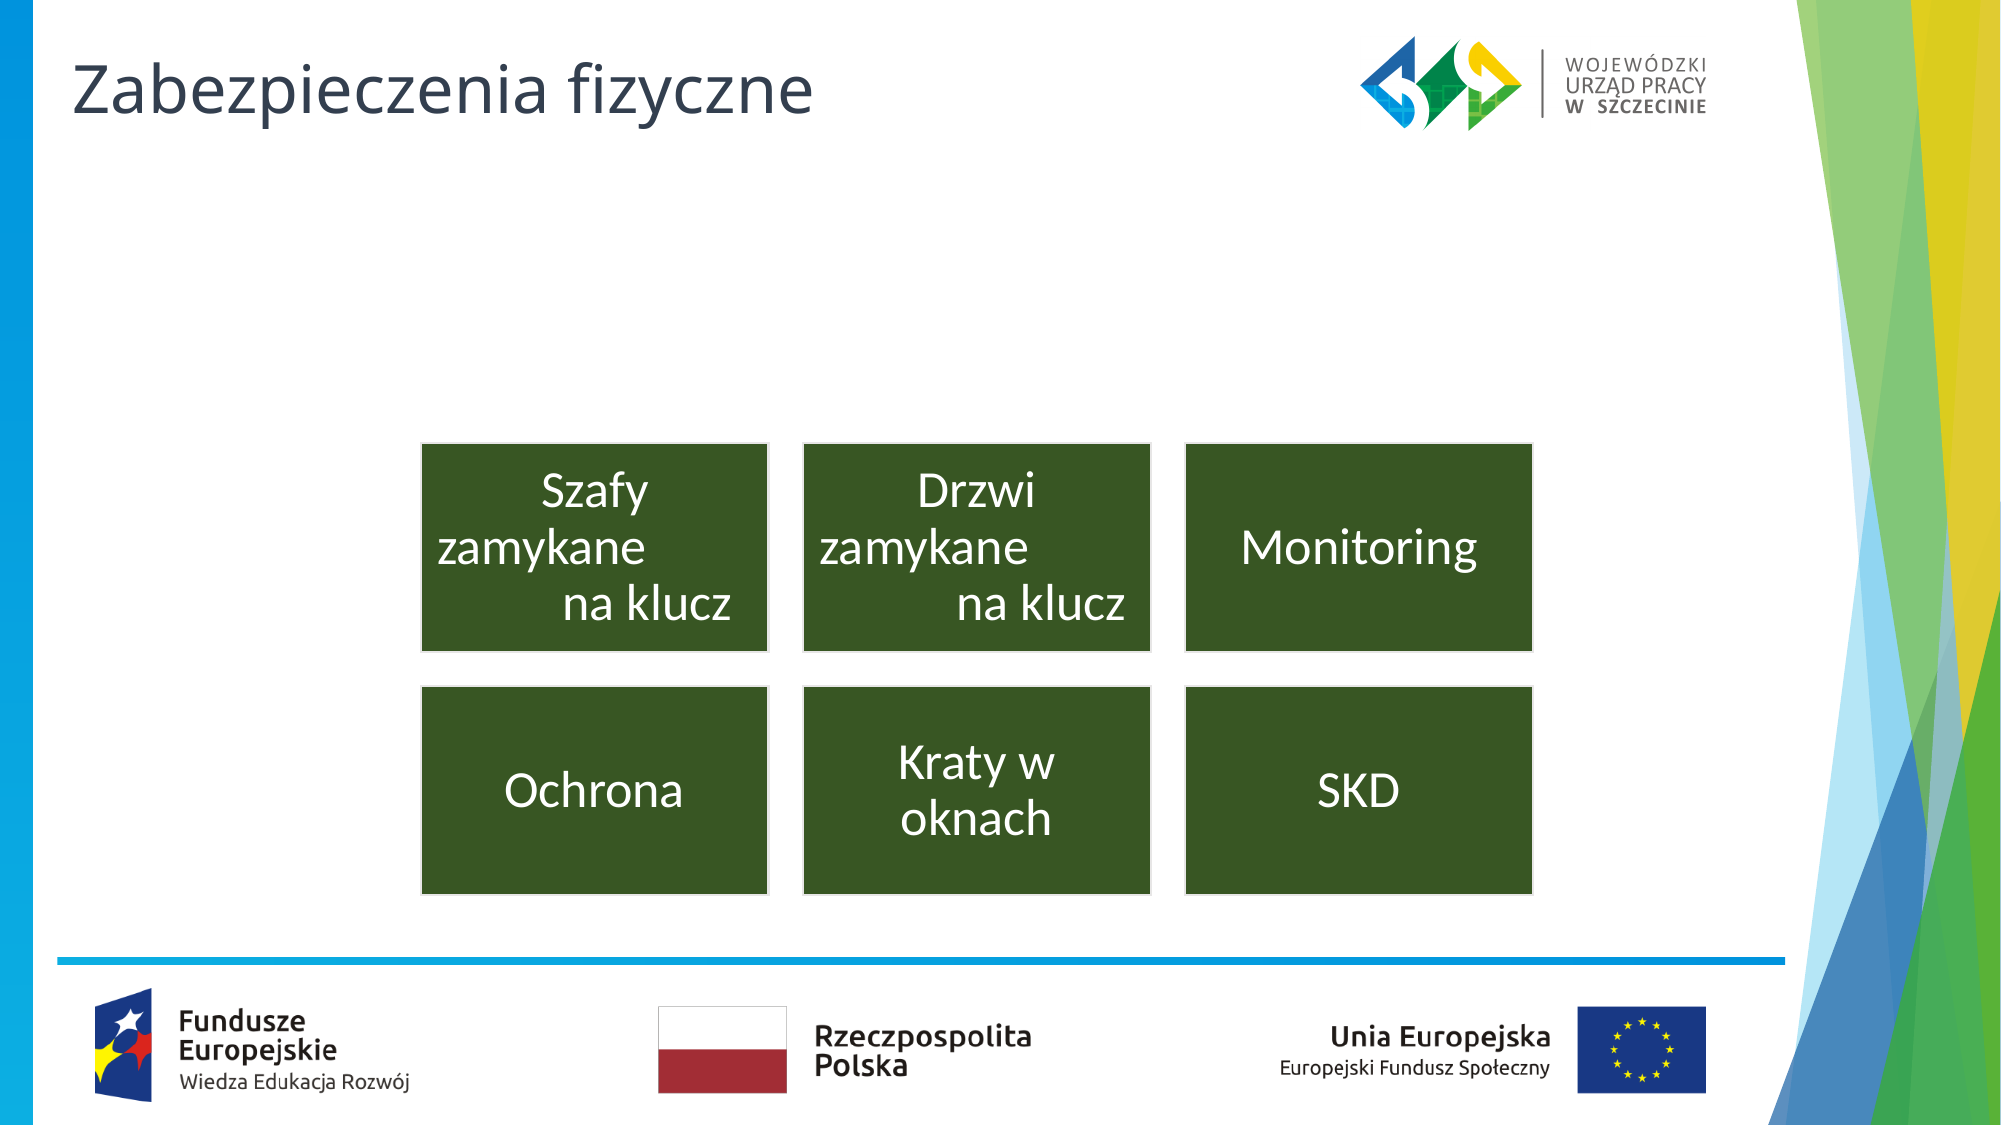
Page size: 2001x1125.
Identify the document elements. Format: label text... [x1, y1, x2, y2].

title Zabezpieczenia fizyczne [57, 39, 1340, 215]
picture [95, 988, 1706, 1102]
picture [1360, 36, 1706, 131]
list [421, 381, 1533, 957]
